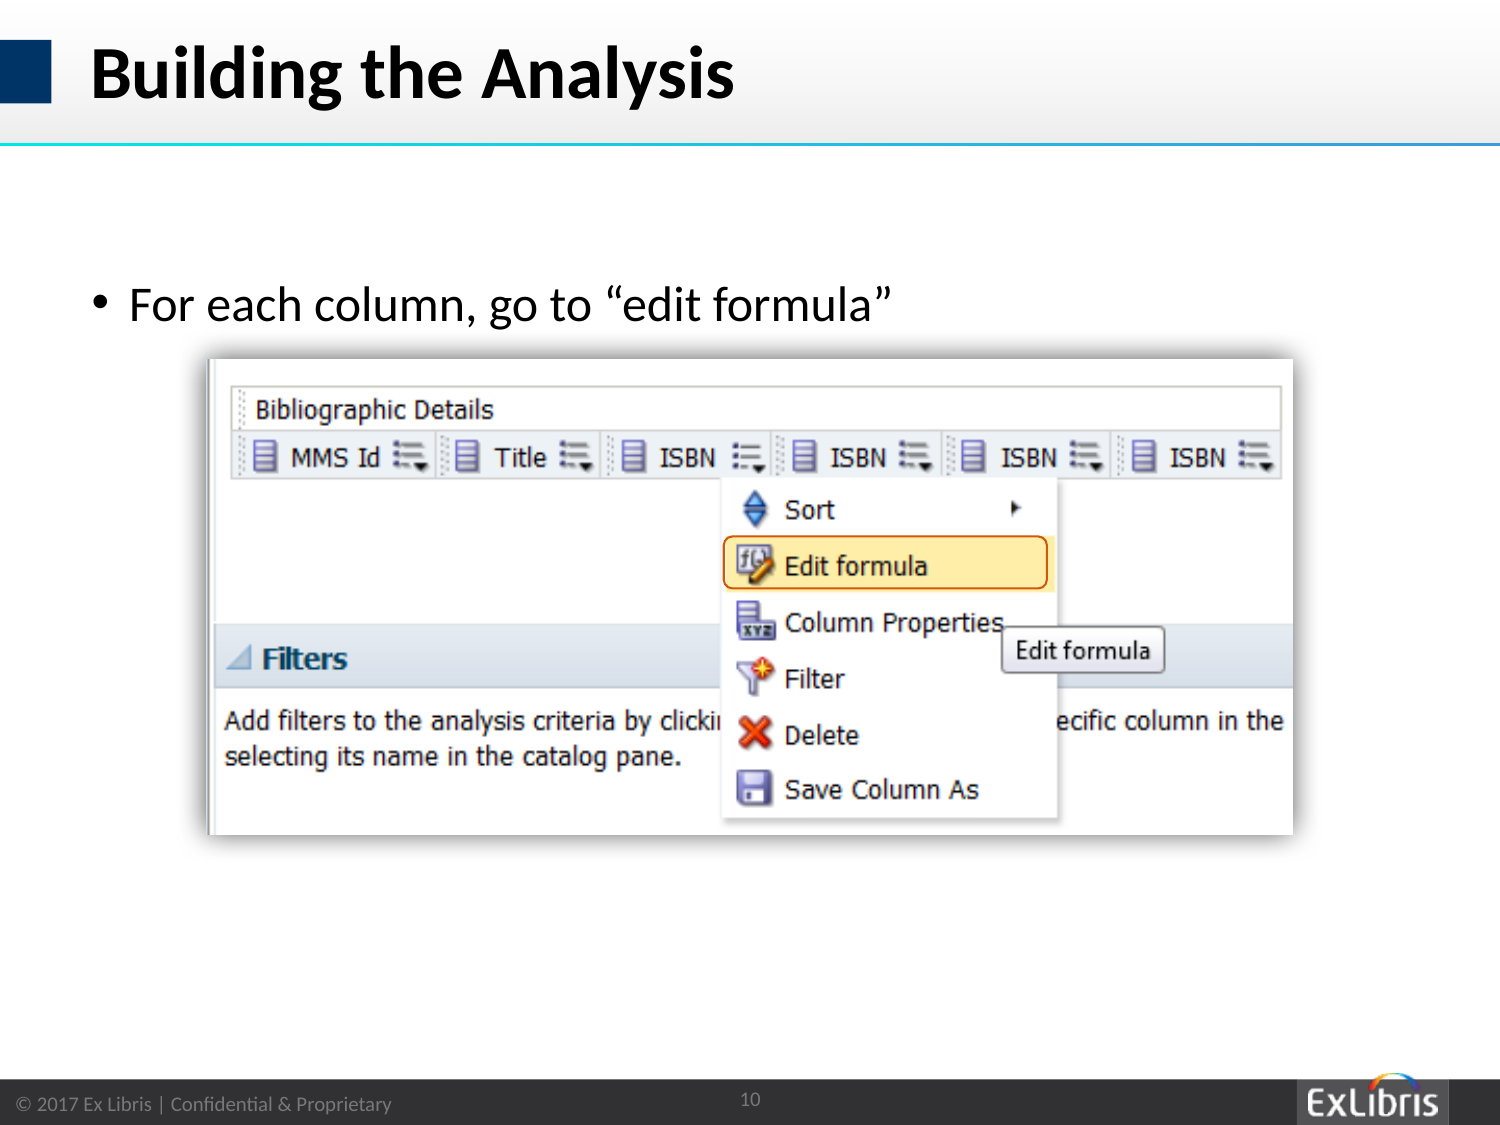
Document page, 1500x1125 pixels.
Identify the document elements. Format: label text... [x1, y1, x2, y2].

picture [206, 359, 1293, 835]
slide_number 10 [705, 1058, 795, 1125]
title Building the Analysis [75, 11, 1436, 138]
picture [1308, 1073, 1438, 1122]
list For each column, go to “edit formula” [76, 264, 1427, 362]
